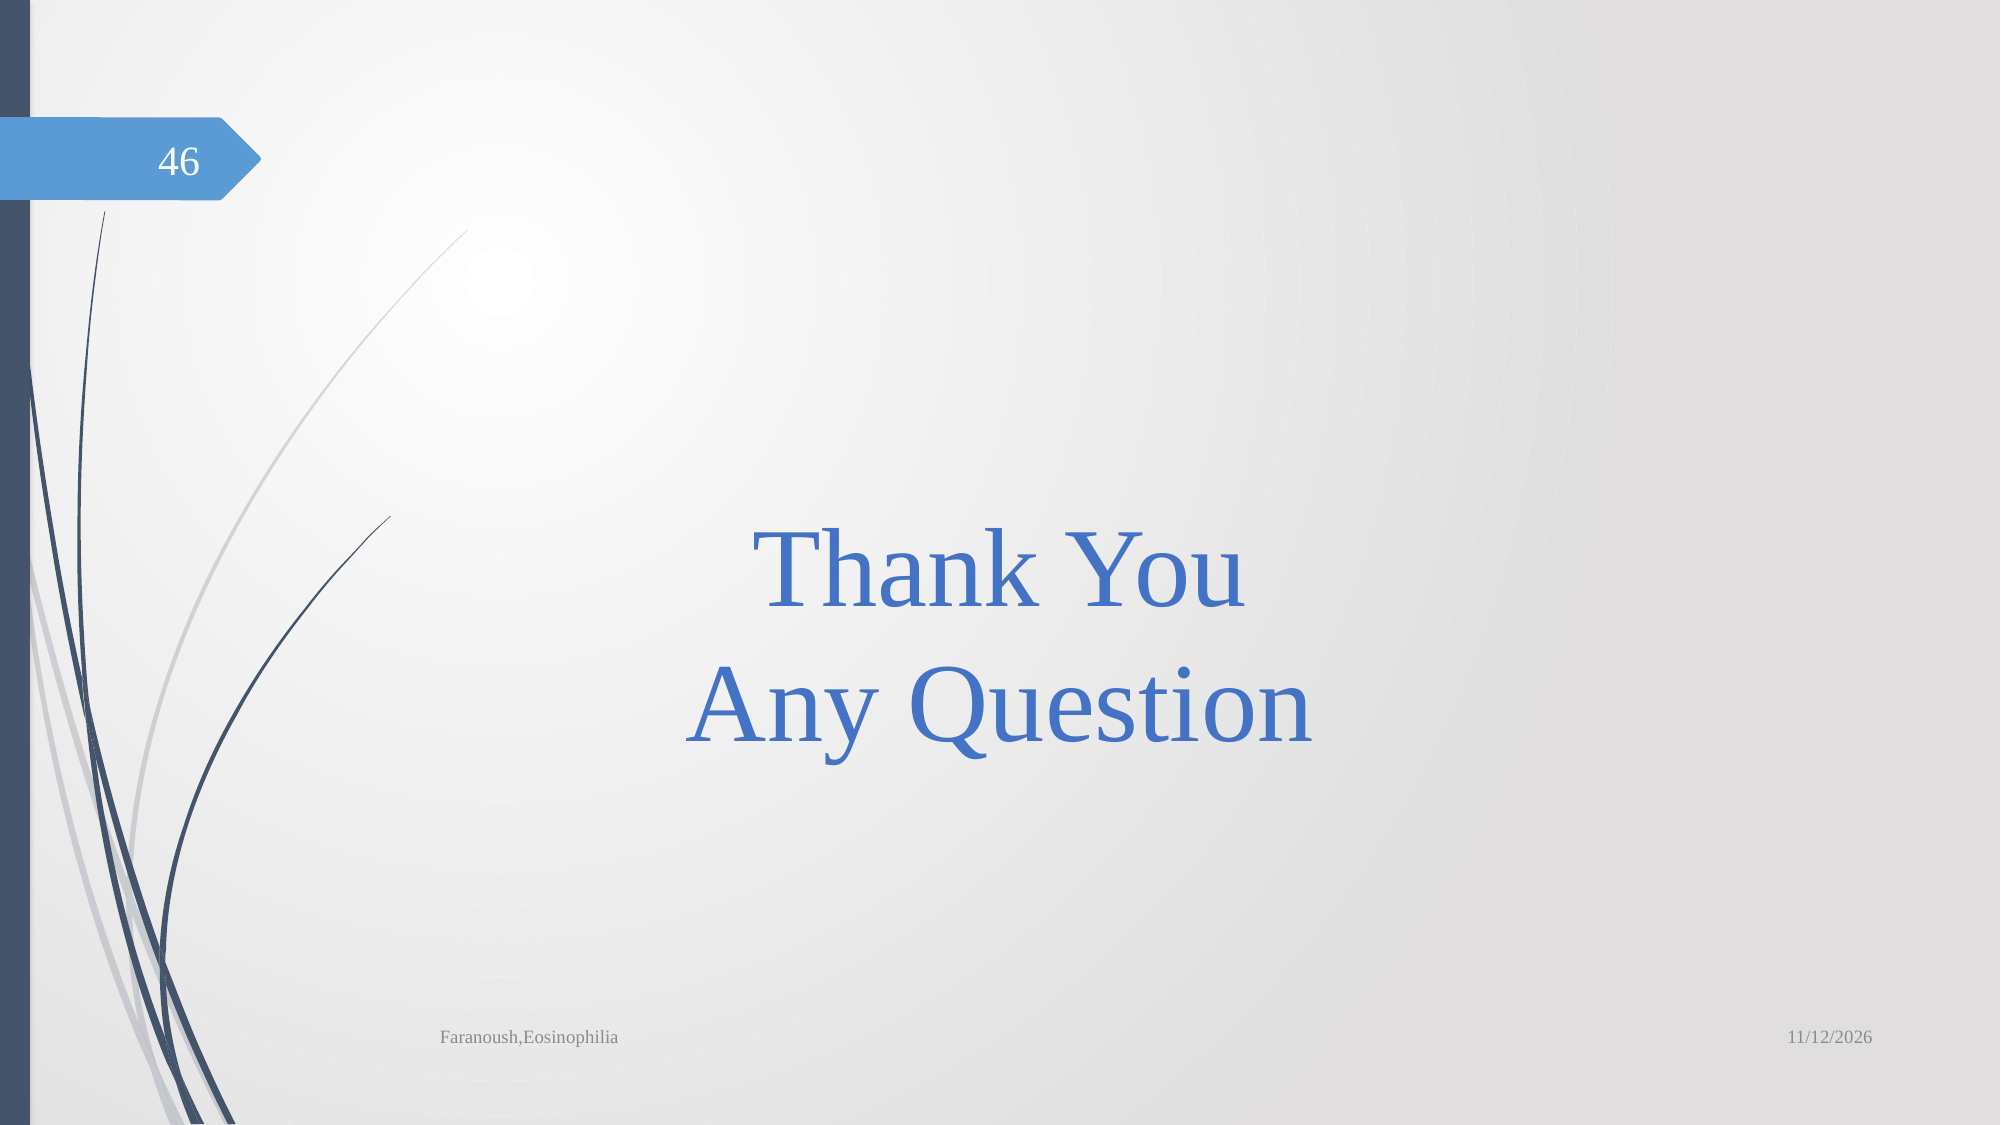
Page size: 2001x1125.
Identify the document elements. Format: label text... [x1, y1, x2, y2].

text_box Thank You Any Question [670, 486, 1330, 772]
slide_number 46 [87, 129, 216, 190]
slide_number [1699, 1005, 1888, 1067]
footer Faranoush,Eosinophilia [424, 1006, 1675, 1067]
